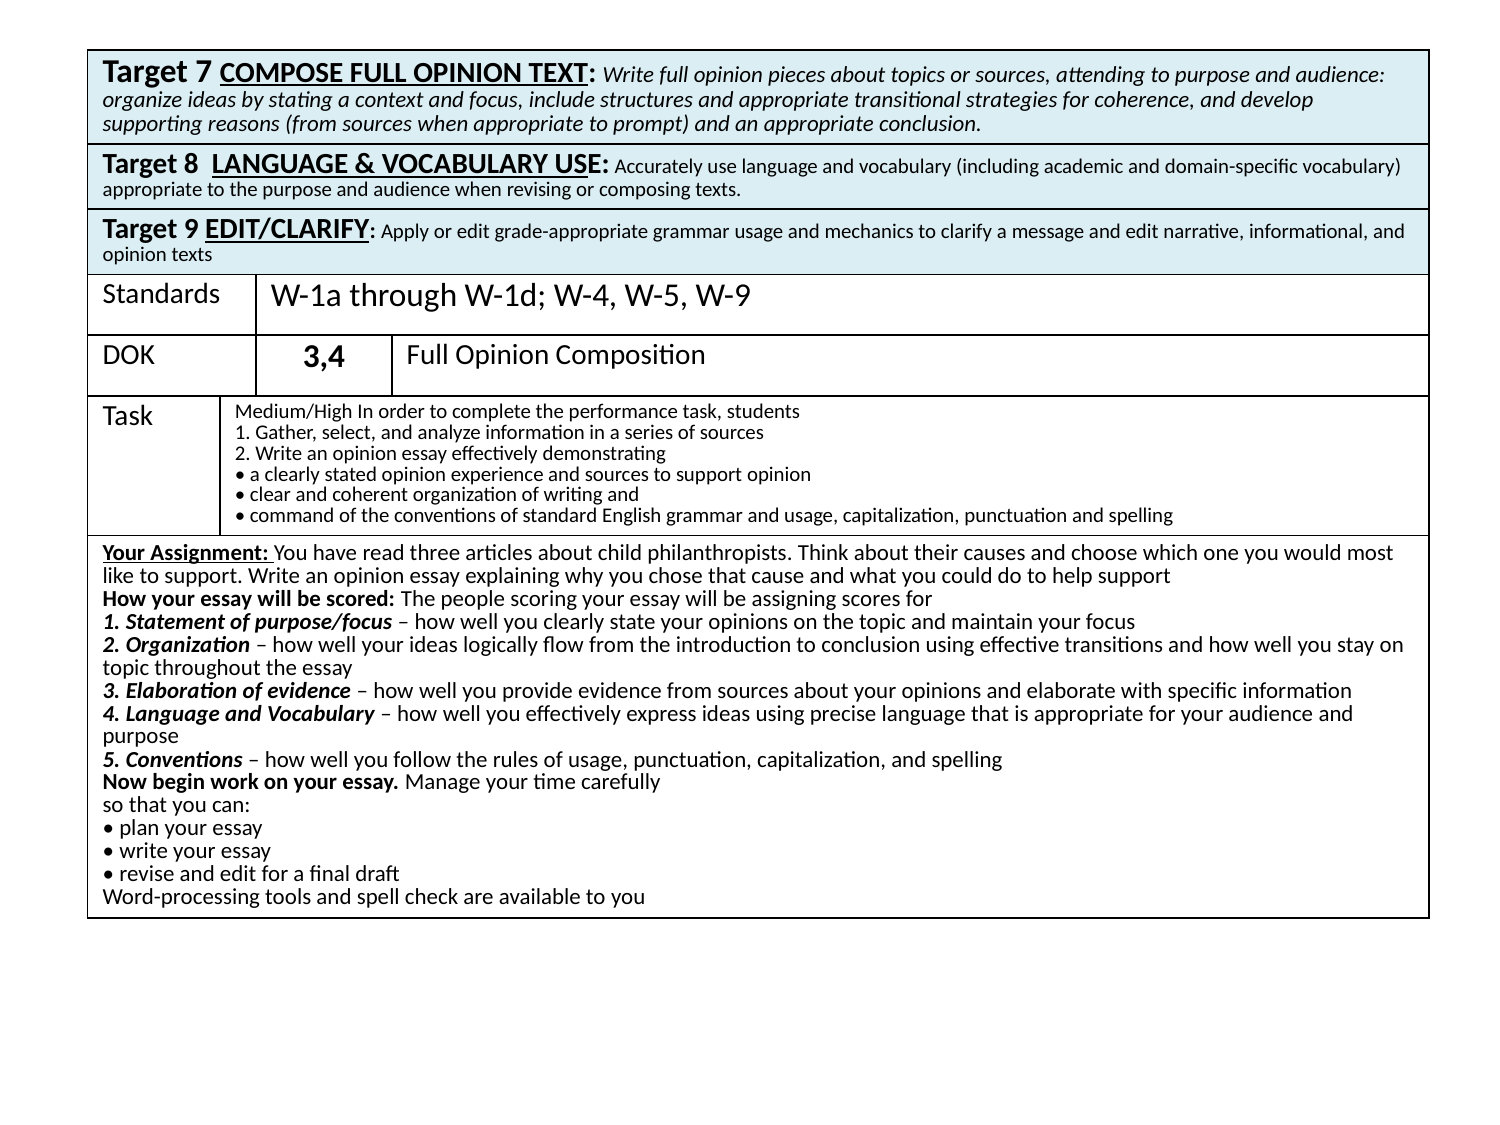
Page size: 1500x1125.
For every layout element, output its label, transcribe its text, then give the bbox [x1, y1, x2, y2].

table_cell Task [88, 397, 219, 535]
table_cell Target 8 LANGUAGE & VOCABULARY USE: Accurately use language and vocabulary (including academic and domain-specific vocabulary) appropriate to the purpose and audience when revising or composing texts. [88, 145, 1428, 208]
table_cell Full Opinion Composition [393, 336, 1428, 395]
table_cell Standards [88, 275, 255, 334]
table_cell Medium/High In order to complete the performance task, students 1. Gather, select, and analyze information in a series of sources 2. Write an opinion essay effectively demonstrating • a clearly stated opinion experience and sources to support opinion • clear and coherent organization of writing and • command of the conventions of standard English grammar and usage, capitalization, punctuation and spelling [221, 397, 1428, 535]
table_cell Your Assignment: You have read three articles about child philanthropists. Think about their causes and choose which one you would most like to support. Write an opinion essay explaining why you chose that cause and what you could do to help support How your essay will be scored: The people scoring your essay will be assigning scores for 1. Statement of purpose/focus – how well you clearly state your opinions on the topic and maintain your focus 2. Organization – how well your ideas logically flow from the introduction to conclusion using effective transitions and how well you stay on topic throughout the essay 3. Elaboration of evidence – how well you provide evidence from sources about your opinions and elaborate with specific information 4. Language and Vocabulary – how well you effectively express ideas using precise language that is appropriate for your audience and purpose 5. Conventions – how well you follow the rules of usage, punctuation, capitalization, and spelling Now begin work on your essay. Manage your time carefully so that you can: • plan your essay • write your essay • revise and edit for a final draft Word-processing tools and spell check are available to you [88, 536, 1428, 917]
table_cell Target 9 EDIT/CLARIFY: Apply or edit grade-appropriate grammar usage and mechanics to clarify a message and edit narrative, informational, and opinion texts [88, 210, 1428, 274]
table_cell W-1a through W-1d; W-4, W-5, W-9 [257, 275, 1428, 334]
table_cell 3,4 [257, 336, 391, 395]
table_cell DOK [88, 336, 255, 395]
table_header Target 7 COMPOSE FULL OPINION TEXT: Write full opinion pieces about topics or sources, attending to purpose and audience: organize ideas by stating a context and focus, include structures and appropriate transitional strategies for coherence, and develop supporting reasons (from sources when appropriate to prompt) and an appropriate conclusion. [88, 51, 1428, 143]
